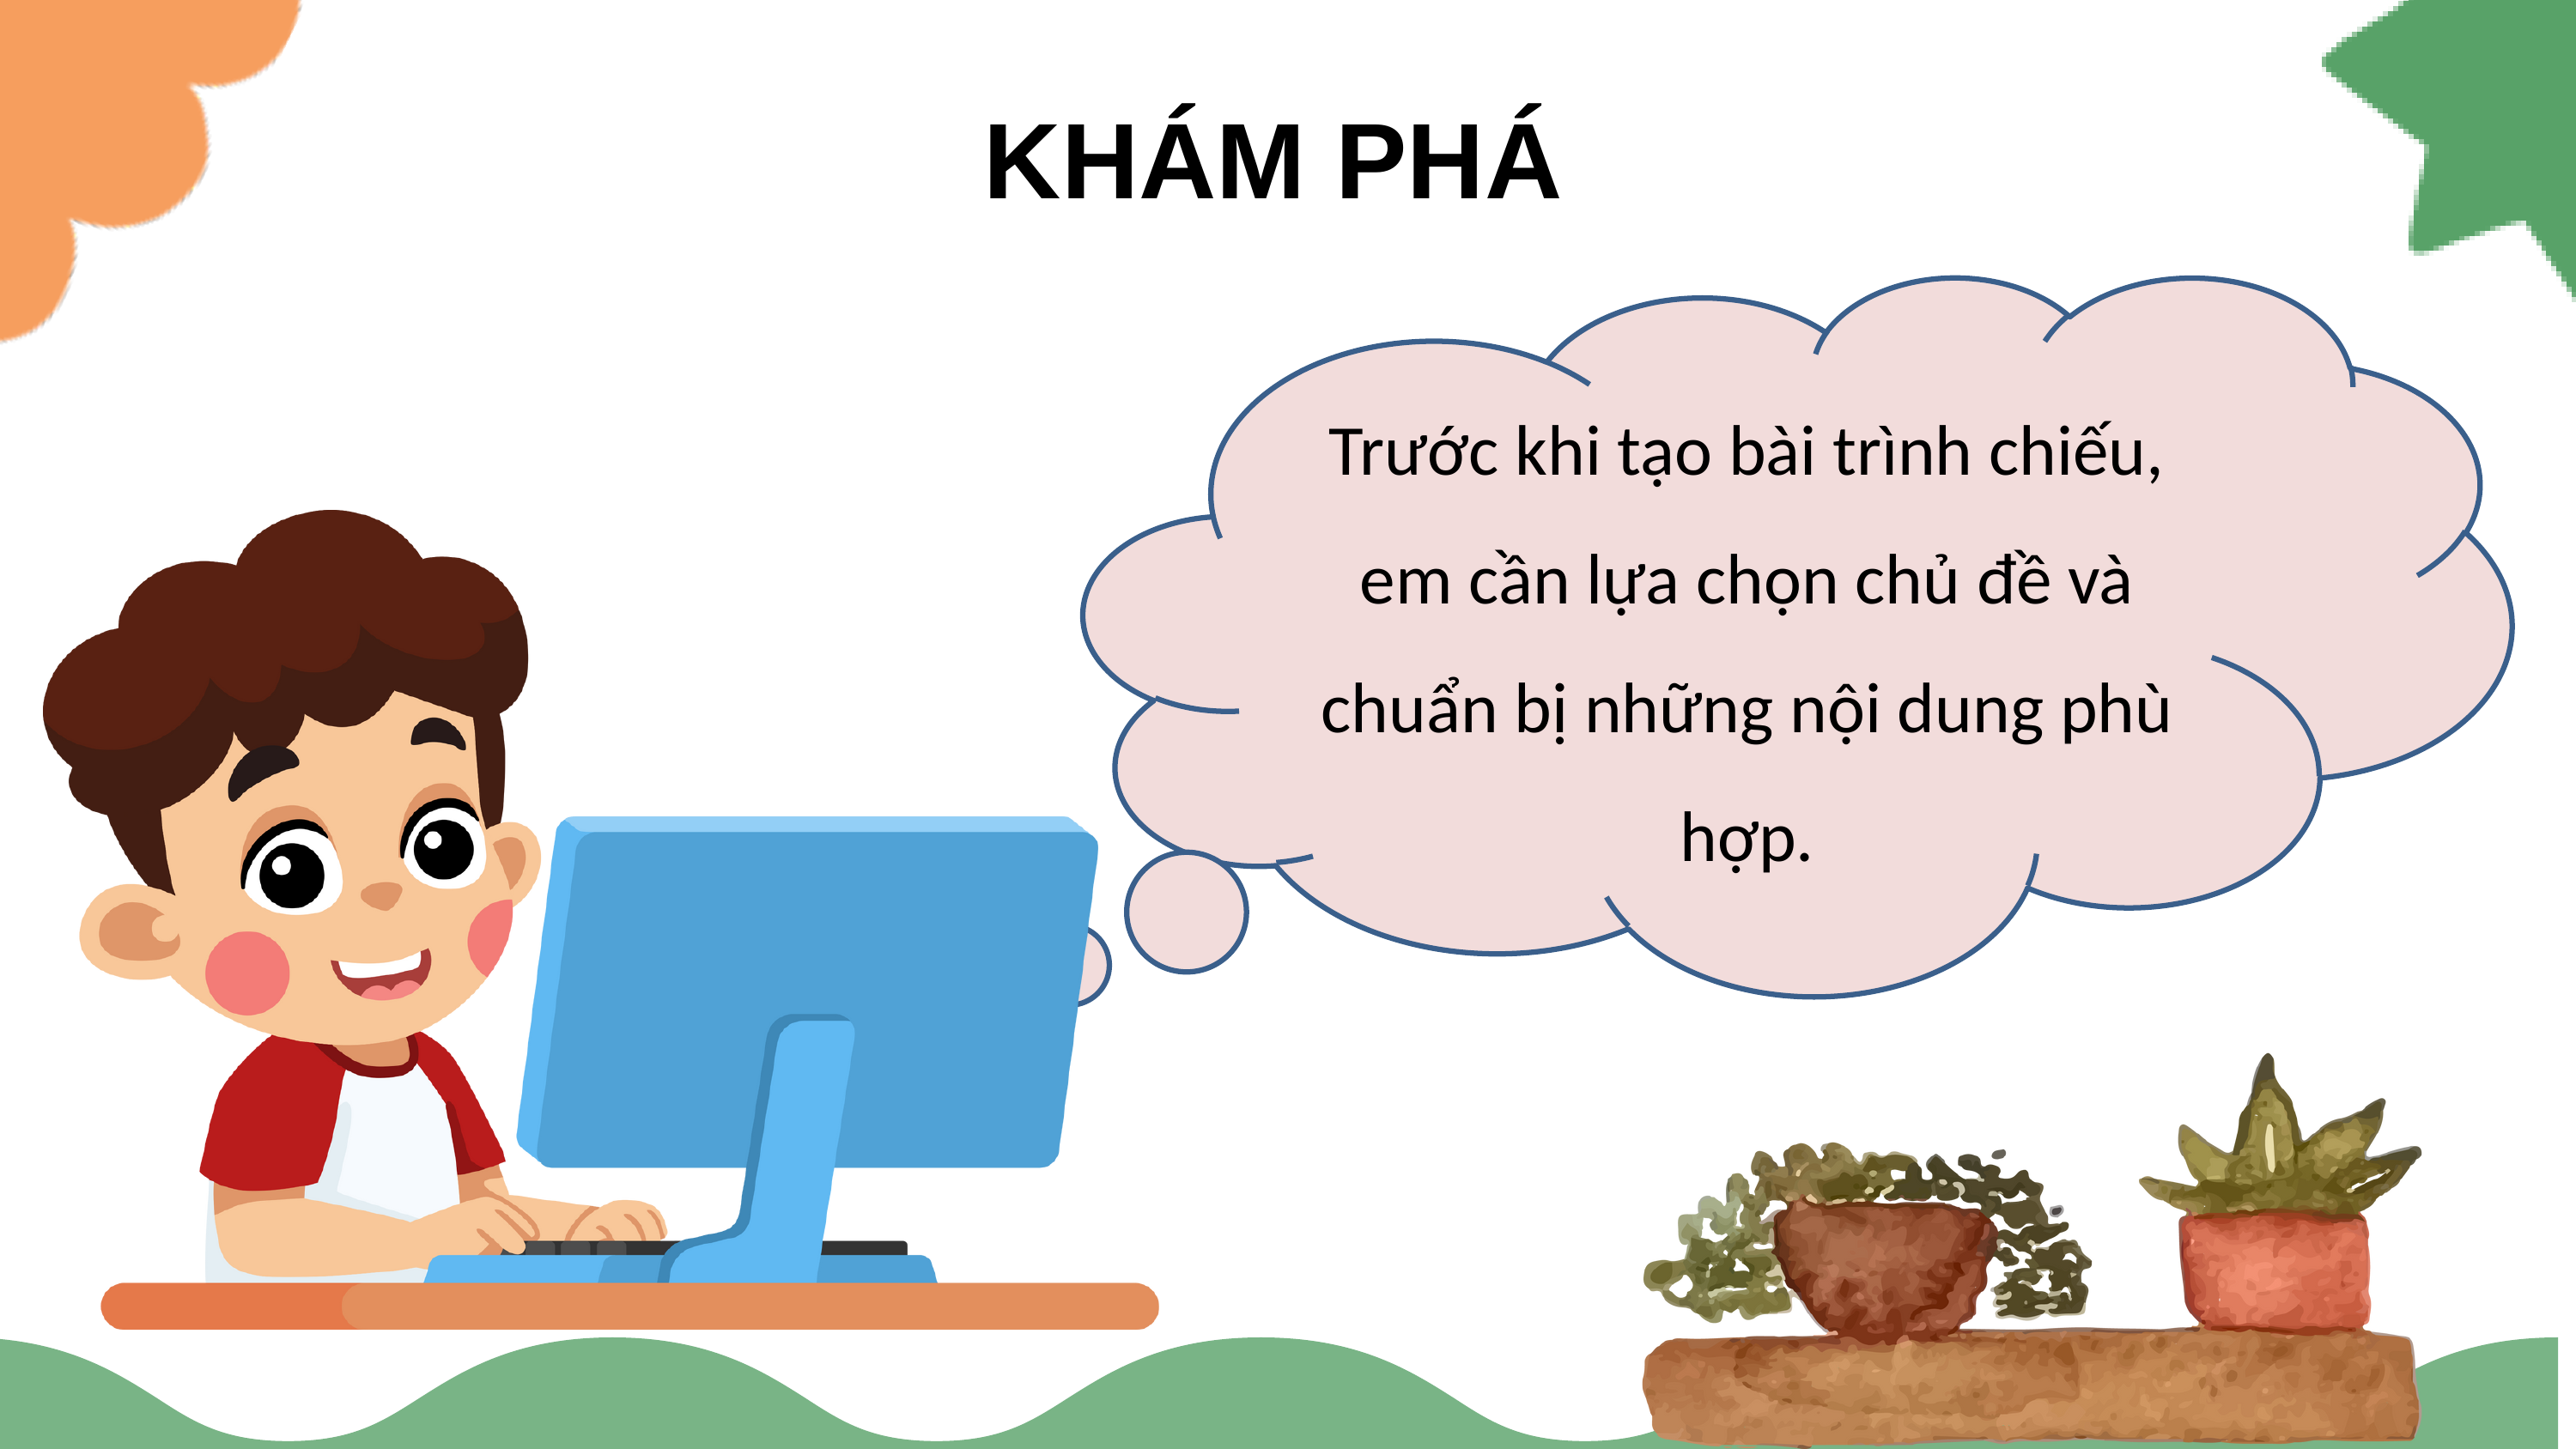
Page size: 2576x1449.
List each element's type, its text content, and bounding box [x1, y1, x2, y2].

text_box KHÁM PHÁ [254, 85, 2318, 227]
text_box Trước khi tạo bài trình chiếu, em cần lựa chọn chủ đề và chuẩn bị những nội dung phù hợp. [1163, 276, 2514, 999]
picture [42, 509, 1160, 1303]
picture [1642, 1028, 2476, 1449]
picture [0, 0, 306, 429]
picture [2322, 0, 2576, 328]
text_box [2480, 1303, 2559, 1449]
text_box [0, 1303, 1637, 1449]
